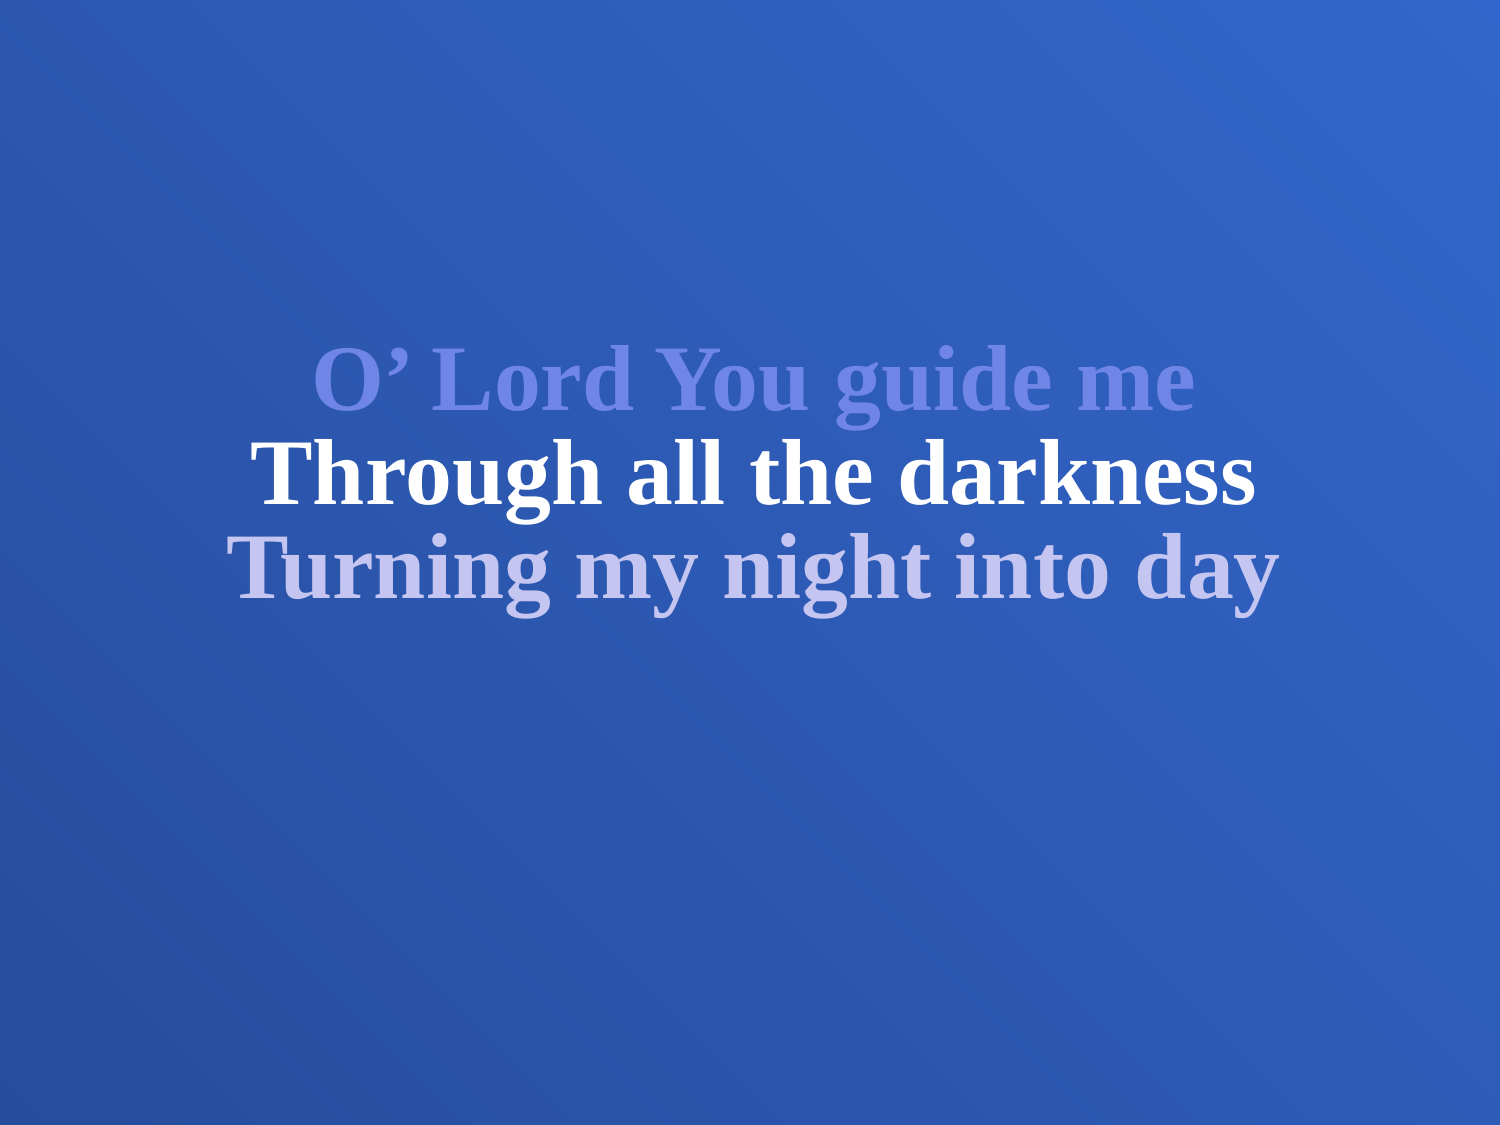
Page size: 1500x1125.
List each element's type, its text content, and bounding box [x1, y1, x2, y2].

text_box O’ Lord You guide me Through all the darkness Turning my night into day [4, 328, 1500, 625]
